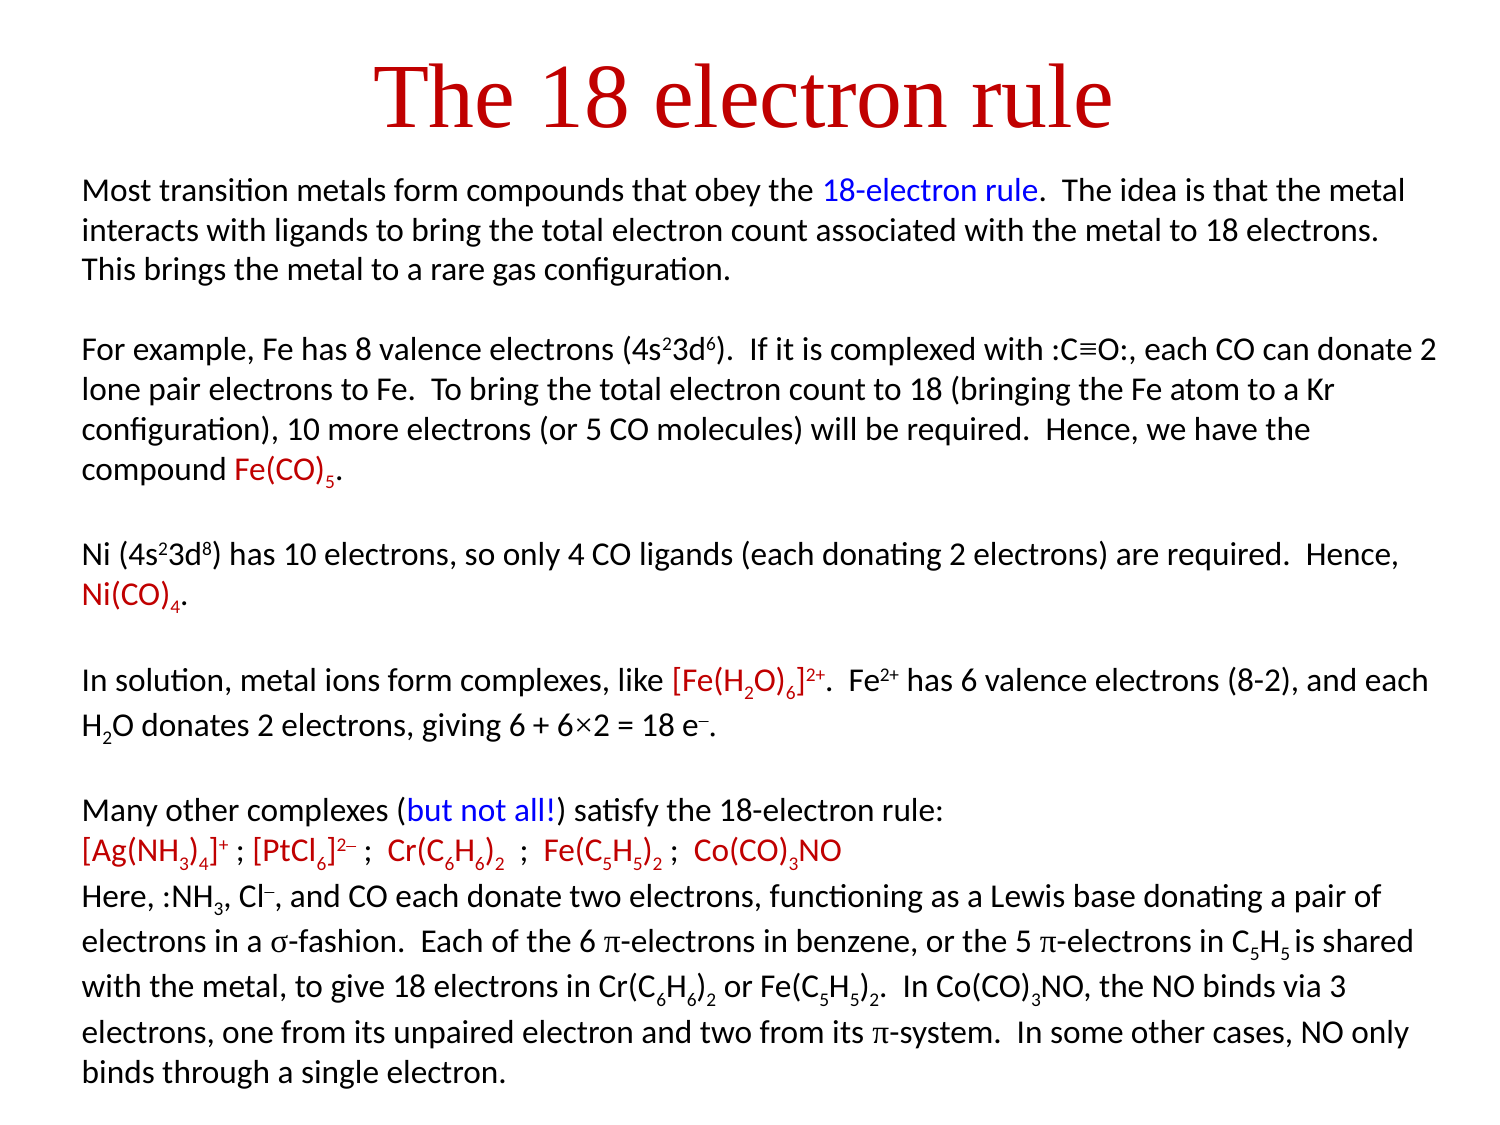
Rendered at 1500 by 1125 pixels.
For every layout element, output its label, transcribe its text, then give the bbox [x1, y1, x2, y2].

text_box Most transition metals form compounds that obey the 18-electron rule. The idea is that the metal interacts with ligands to bring the total electron count associated with the metal to 18 electrons. This brings the metal to a rare gas configuration. For example, Fe has 8 valence electrons (4s23d6). If it is complexed with :C≡O:, each CO can donate 2 lone pair electrons to Fe. To bring the total electron count to 18 (bringing the Fe atom to a Kr configuration), 10 more electrons (or 5 CO molecules) will be required. Hence, we have the compound Fe(CO)5. Ni (4s23d8) has 10 electrons, so only 4 CO ligands (each donating 2 electrons) are required. Hence, Ni(CO)4. In solution, metal ions form complexes, like [Fe(H2O)6]2+. Fe2+ has 6 valence electrons (8-2), and each H2O donates 2 electrons, giving 6 + 6×2 = 18 e‒. Many other complexes (but not all!) satisfy the 18-electron rule: [Ag(NH3)4]+ ; [PtCl6]2‒ ; Cr(C6H6)2 ; Fe(C5H5)2 ; Co(CO)3NO Here, :NH3, Cl‒, and CO each donate two electrons, functioning as a Lewis base donating a pair of electrons in a σ-fashion. Each of the 6 π-electrons in benzene, or the 5 π-electrons in C5H5 is shared with the metal, to give 18 electrons in Cr(C6H6)2 or Fe(C5H5)2. In Co(CO)3NO, the NO binds via 3 electrons, one from its unpaired electron and two from its π-system. In some other cases, NO only binds through a single electron. [66, 160, 1457, 1125]
title The 18 electron rule [40, 23, 1449, 158]
